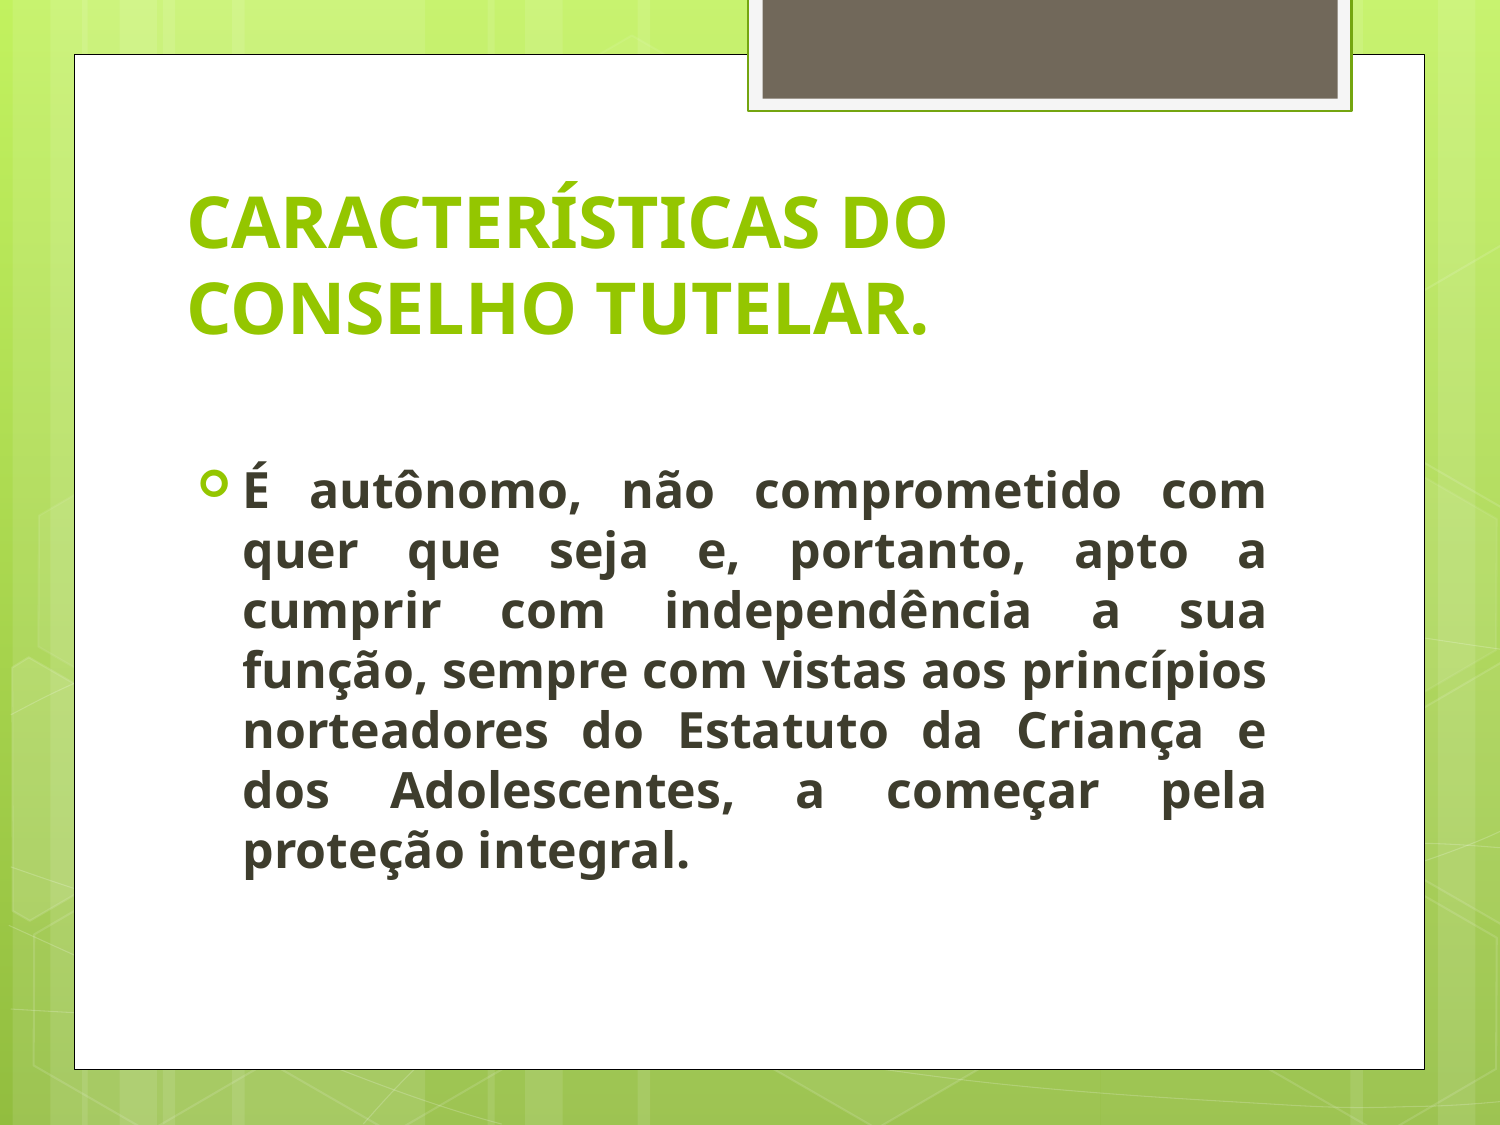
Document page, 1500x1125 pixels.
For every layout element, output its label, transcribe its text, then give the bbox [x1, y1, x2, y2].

list É autônomo, não comprometido com quer que seja e, portanto, apto a cumprir com independência a sua função, sempre com vistas aos princípios norteadores do Estatuto da Criança e dos Adolescentes, a começar pela proteção integral. [171, 381, 1283, 957]
title CARACTERÍSTICAS DO CONSELHO TUTELAR. [171, 168, 1324, 357]
